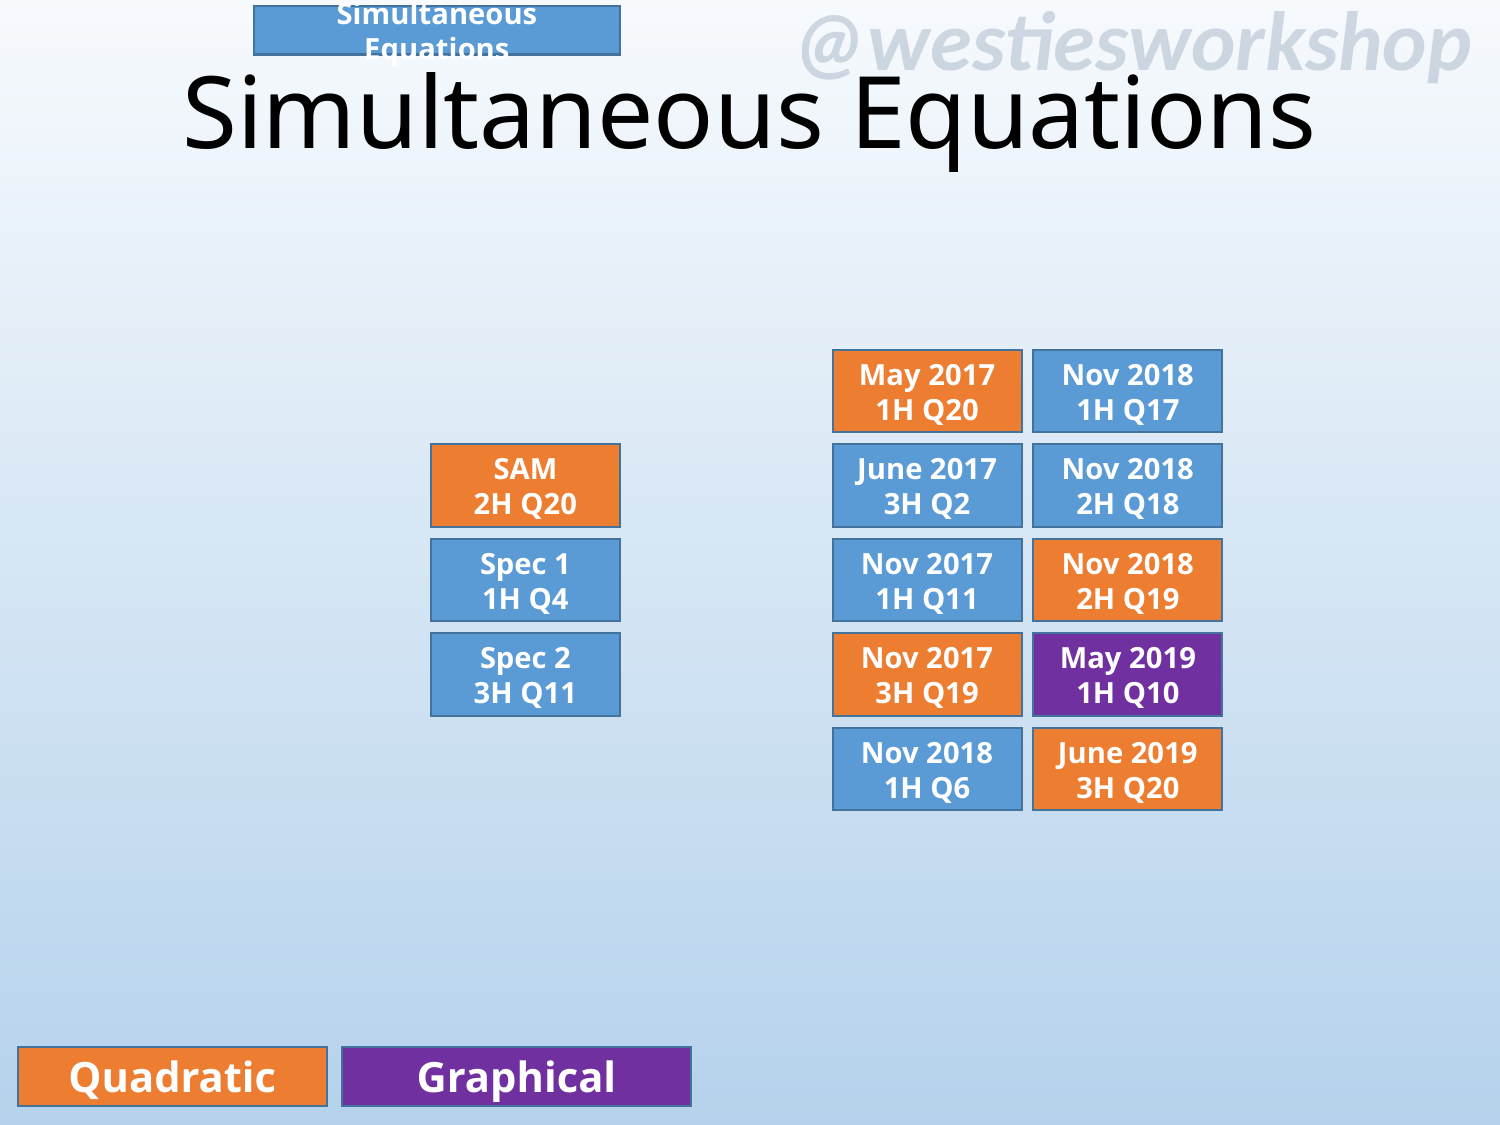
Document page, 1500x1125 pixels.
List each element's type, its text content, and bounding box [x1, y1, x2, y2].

text_box Graphical [341, 1046, 692, 1107]
text_box June 2019 3H Q20 [1032, 727, 1223, 811]
text_box Spec 2 3H Q11 [430, 632, 621, 717]
title Simultaneous Equations [103, 7, 1397, 225]
text_box June 2017 3H Q2 [832, 443, 1023, 528]
text_box Nov 2018 2H Q18 [1032, 443, 1223, 528]
text_box Nov 2018 1H Q17 [1032, 349, 1223, 433]
text_box Nov 2018 2H Q19 [1032, 538, 1223, 622]
text_box Nov 2018 1H Q6 [832, 727, 1023, 811]
text_box Simultaneous Equations [253, 5, 621, 56]
text_box May 2019 1H Q10 [1032, 632, 1223, 717]
text_box SAM 2H Q20 [430, 443, 621, 528]
text_box Quadratic [17, 1046, 328, 1107]
text_box Spec 1 1H Q4 [430, 538, 621, 622]
text_box May 2017 1H Q20 [832, 349, 1023, 433]
text_box Nov 2017 1H Q11 [832, 538, 1023, 622]
text_box Nov 2017 3H Q19 [832, 632, 1023, 717]
